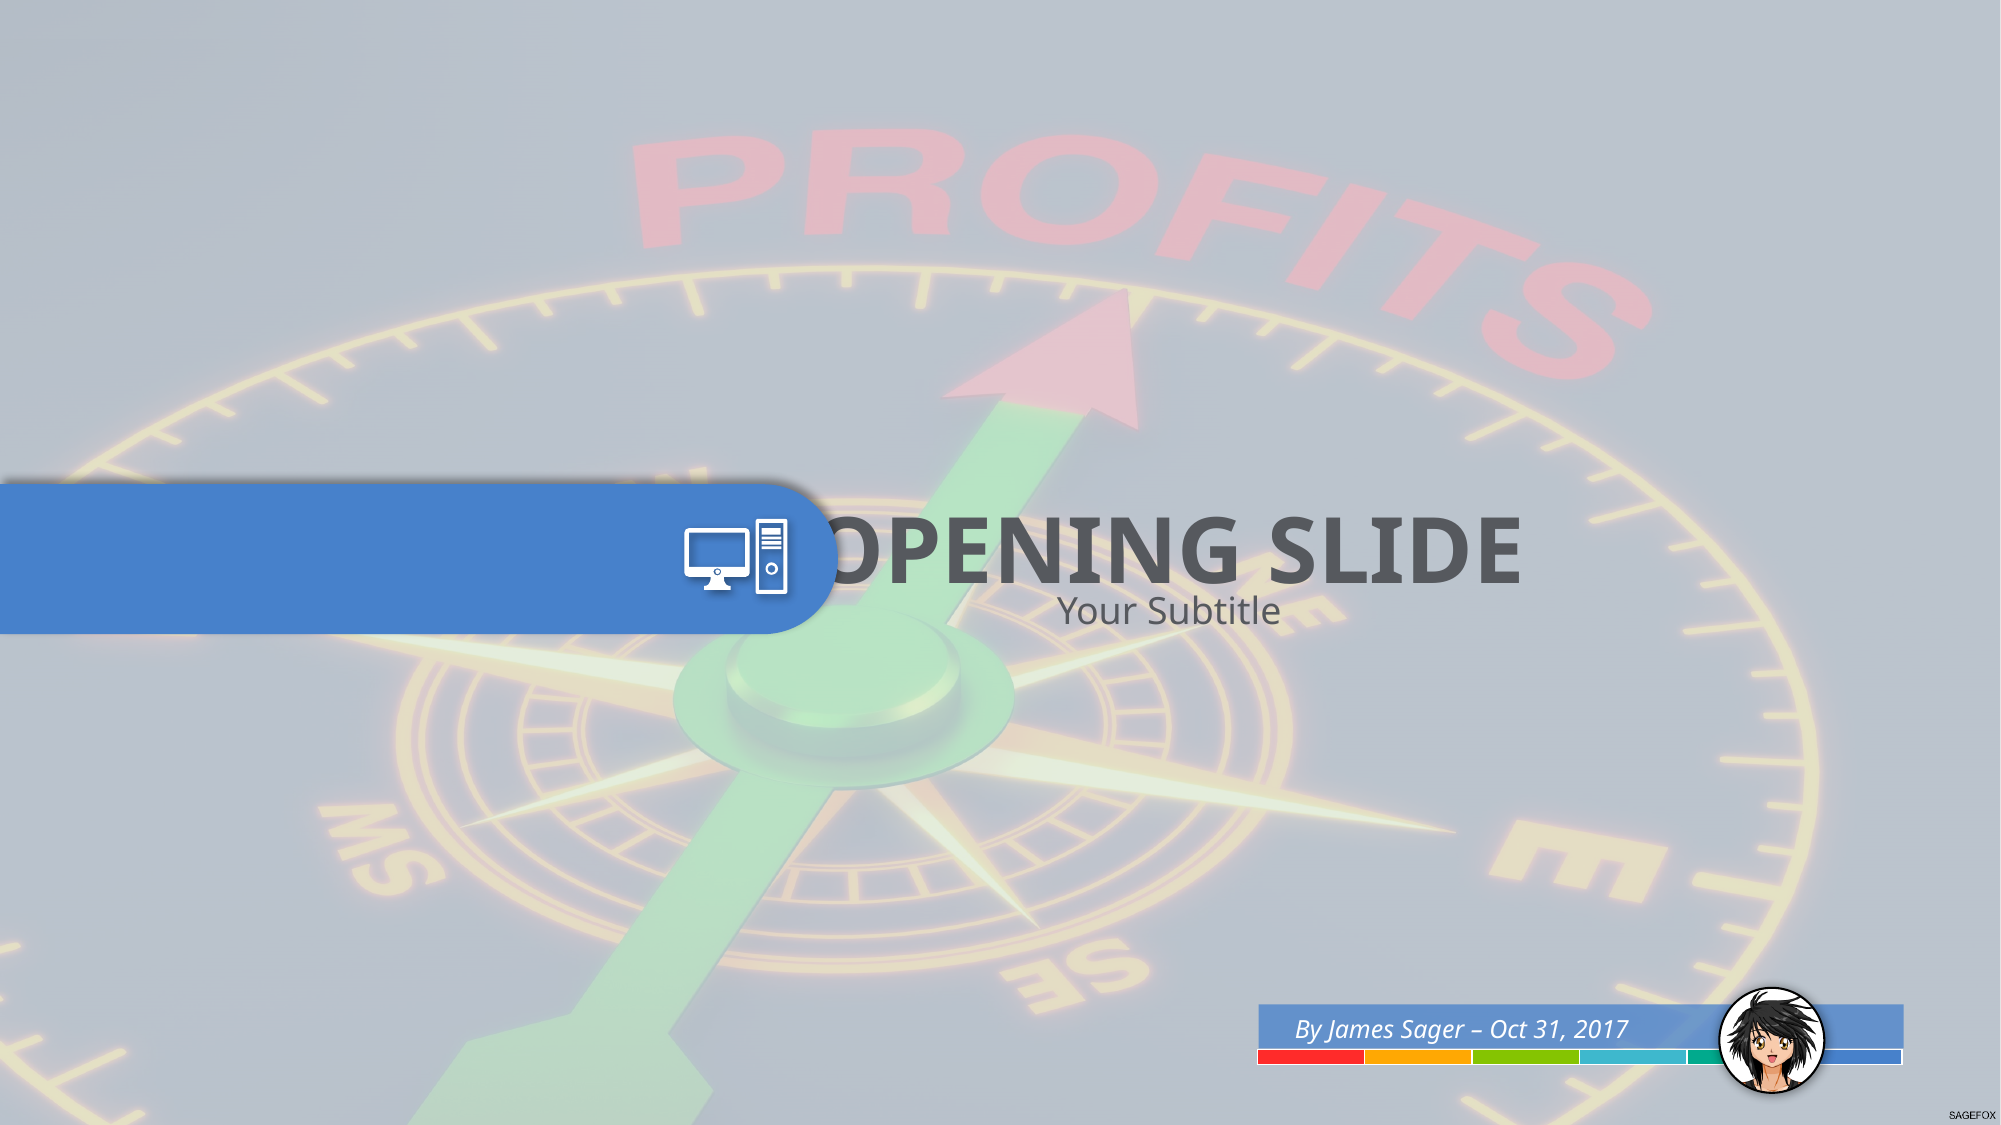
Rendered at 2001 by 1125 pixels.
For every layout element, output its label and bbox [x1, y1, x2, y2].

text_box [716, 484, 1621, 641]
text_box [684, 528, 716, 590]
text_box [1257, 987, 1904, 1093]
text_box [0, 483, 775, 636]
picture [1925, 0, 2001, 1125]
